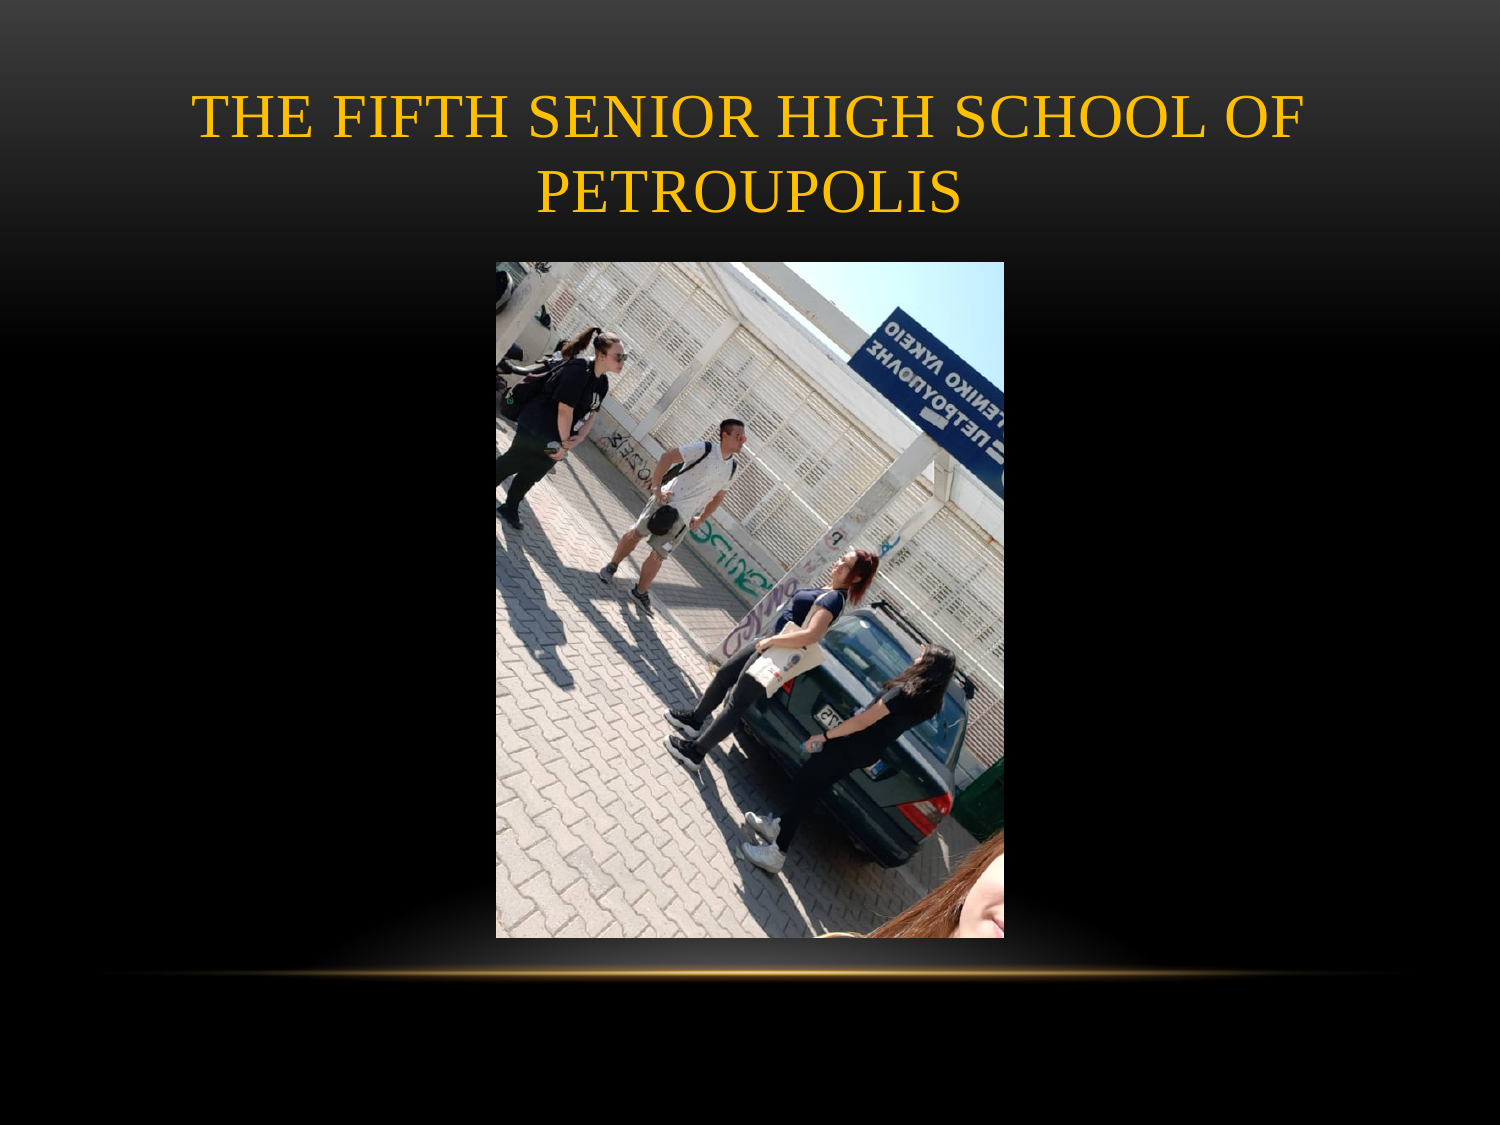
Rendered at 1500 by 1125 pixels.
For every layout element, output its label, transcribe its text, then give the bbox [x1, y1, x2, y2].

picture [0, 0, 1500, 1125]
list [496, 262, 1004, 938]
title thE FIFTH SENIOR HIGH SCHOOL OF PETROUPOLIS [99, 45, 1400, 233]
